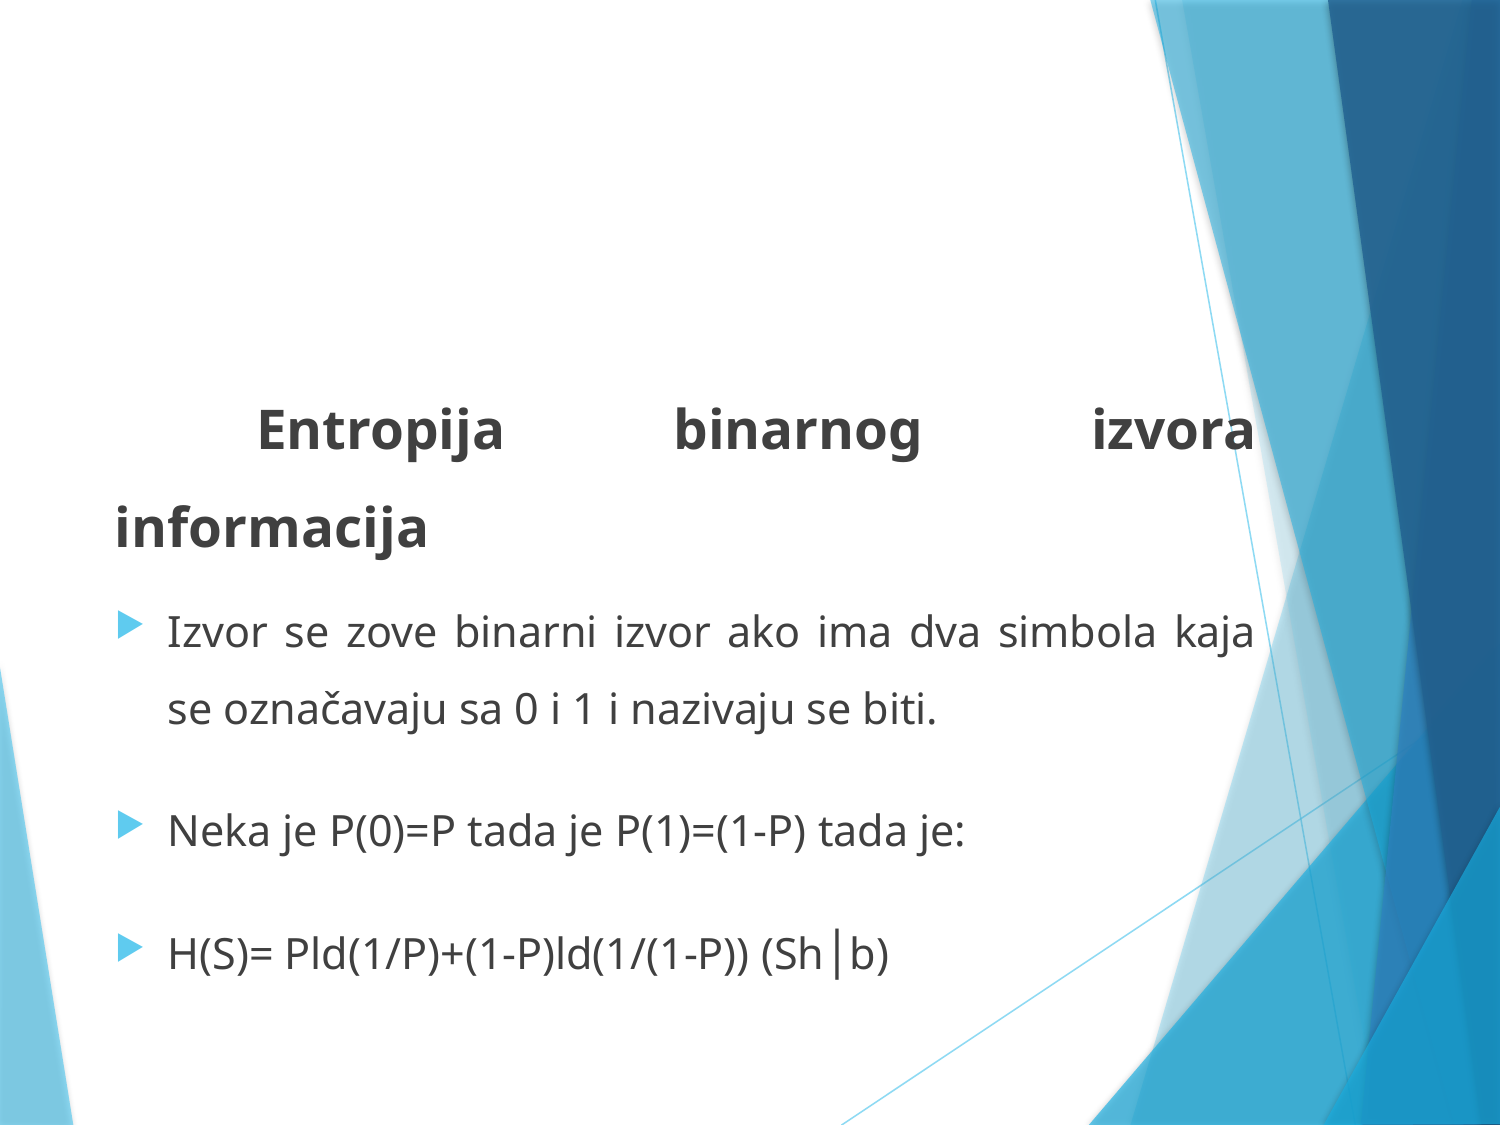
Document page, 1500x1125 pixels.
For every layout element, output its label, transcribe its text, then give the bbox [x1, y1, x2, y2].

list Entropija binarnog izvora informacija Izvor se zove binarni izvor ako ima dva simbola kaja se označavaju sa 0 i 1 i nazivaju se biti. Neka je P(0)=P tada je P(1)=(1-P) tada je: H(S)= Pld(1/P)+(1-P)ld(1/(1-P)) (Sh│b) [99, 354, 1272, 992]
